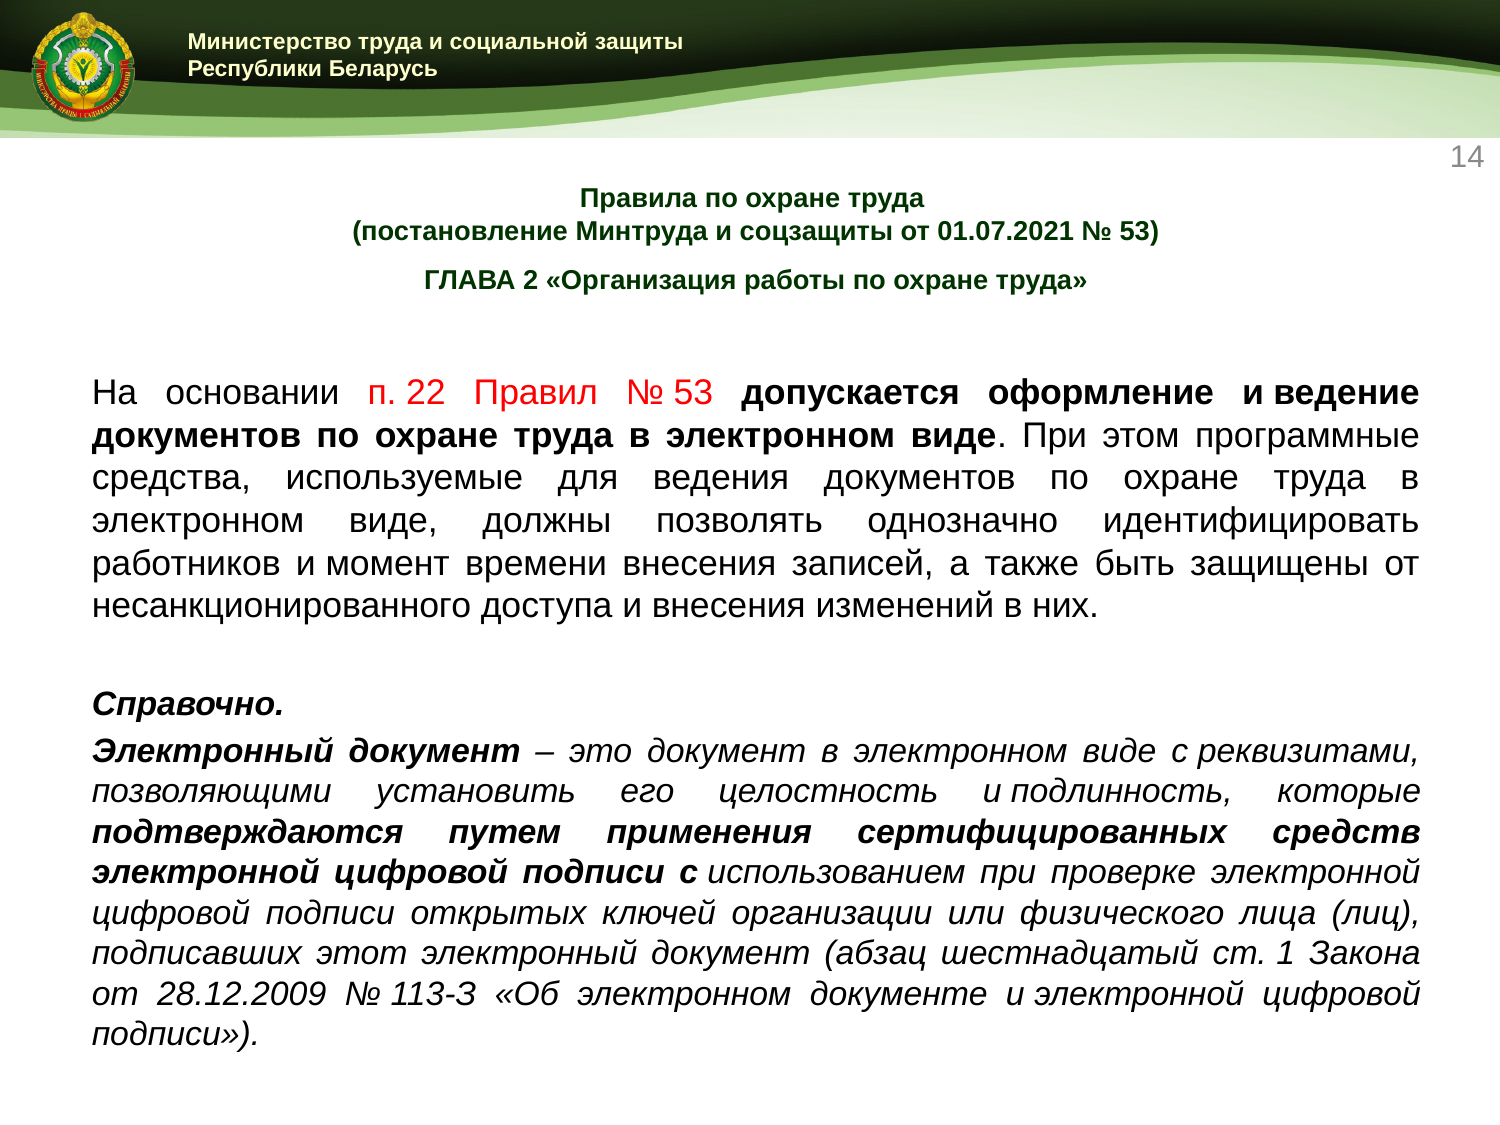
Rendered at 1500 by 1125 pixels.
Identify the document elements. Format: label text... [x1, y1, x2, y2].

list На основании п. 22 Правил № 53 допускается оформление и ведение документов по охране труда в электронном виде. При этом программные средства, используемые для ведения документов по охране труда в электронном виде, должны позволять однозначно идентифицировать работников и момент времени внесения записей, а также быть защищены от несанкционированного доступа и внесения изменений в них. Справочно. Электронный документ – это документ в электронном виде с реквизитами, позволяющими установить его целостность и подлинность, которые подтверждаются путем применения сертифицированных средств электронной цифровой подписи с использованием при проверке электронной цифровой подписи открытых ключей организации или физического лица (лиц), подписавших этот электронный документ (абзац шестнадцатый ст. 1 Закона от 28.12.2009 № 113-З «Об электронном документе и электронной цифровой подписи»). [76, 361, 1436, 1071]
slide_number 14 [1149, 137, 1500, 173]
picture [0, 0, 1500, 138]
title Правила по охране труда (постановление Минтруда и соцзащиты от 01.07.2021 № 53) ГЛАВА 2 «Организация работы по охране труда» [81, 172, 1432, 303]
